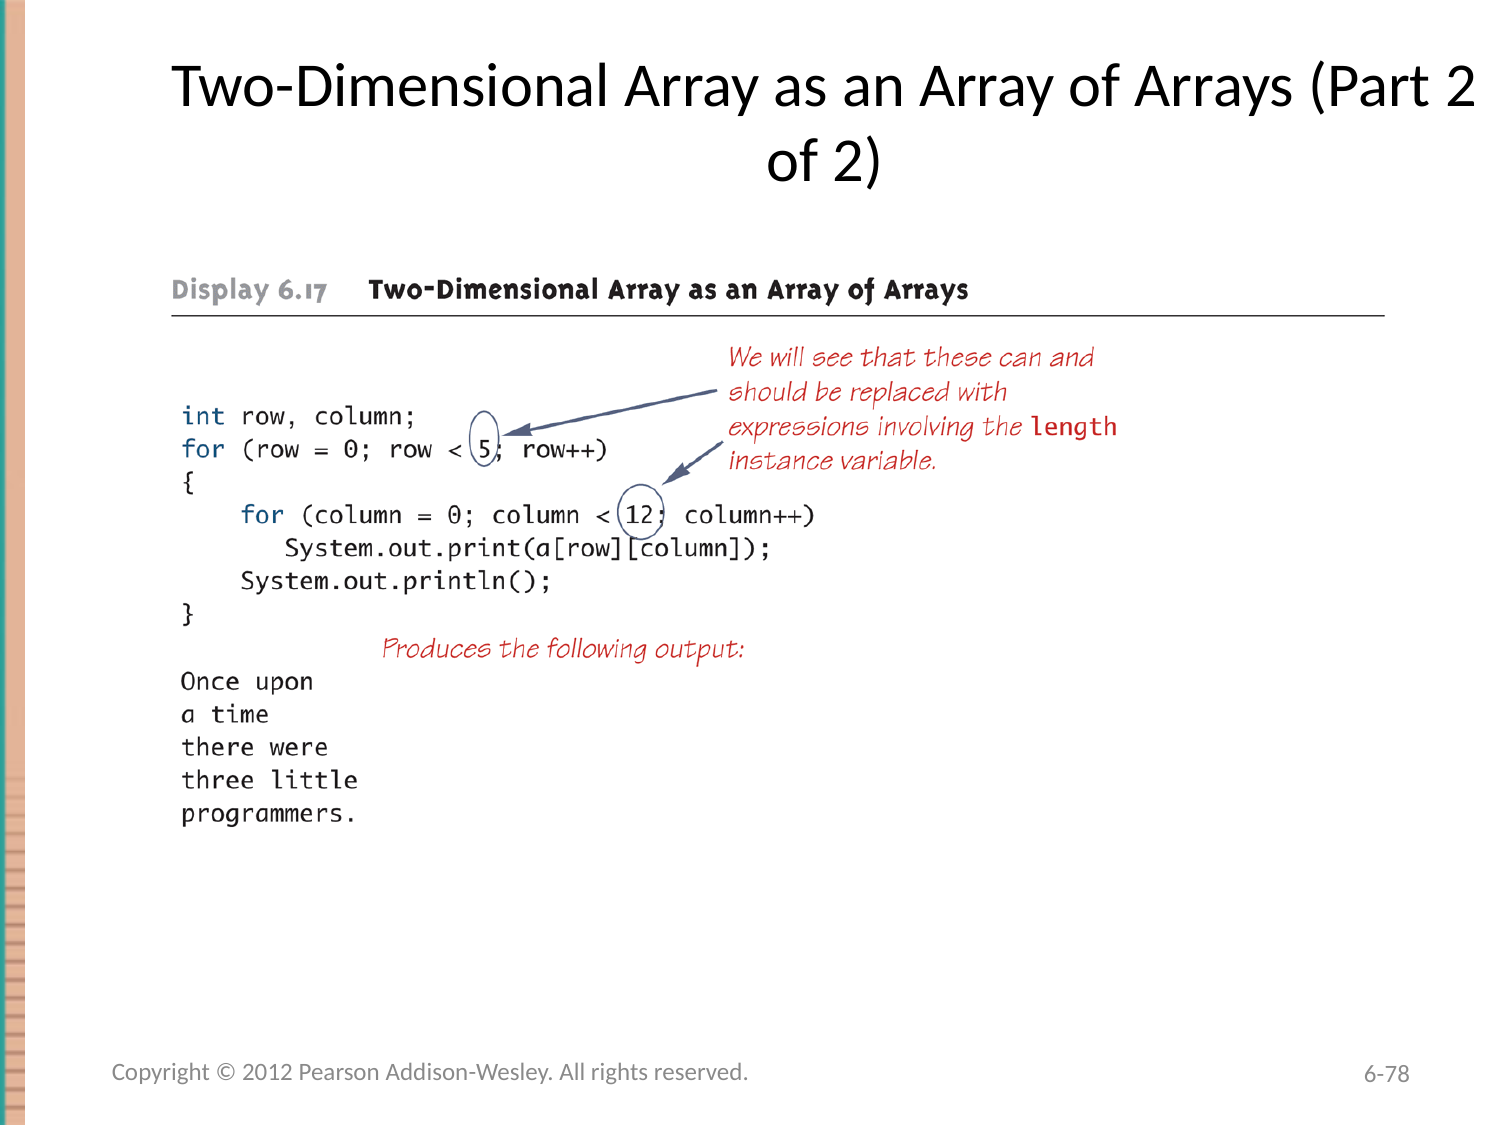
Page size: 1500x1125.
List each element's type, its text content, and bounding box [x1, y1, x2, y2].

title Two-Dimensional Array as an Array of Arrays (Part 2 of 2) [149, 24, 1500, 213]
slide_number 6-78 [1074, 1042, 1425, 1103]
picture [0, 0, 25, 1125]
picture [140, 263, 1416, 842]
footer Copyright © 2012 Pearson Addison-Wesley. All rights reserved. [75, 1040, 788, 1100]
